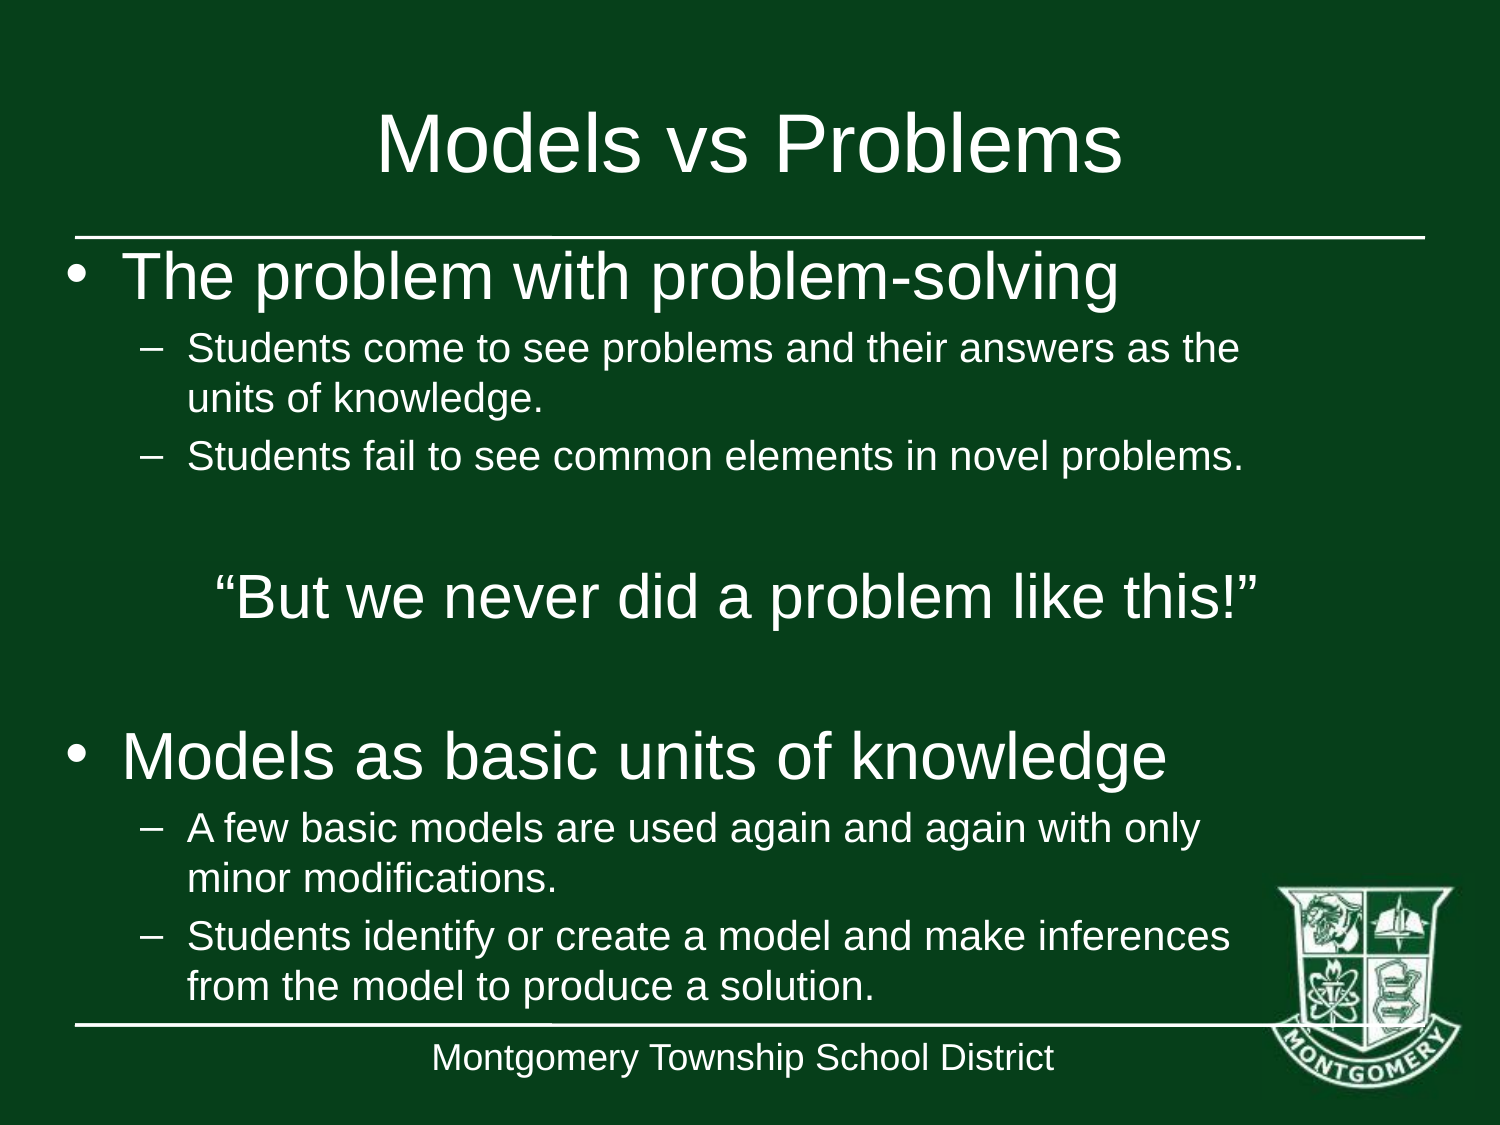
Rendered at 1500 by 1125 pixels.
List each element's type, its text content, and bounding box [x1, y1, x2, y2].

picture [1262, 873, 1475, 1100]
list The problem with problem-solving Students come to see problems and their answers as the units of knowledge. Students fail to see common elements in novel problems. “But we never did a problem like this!” Models as basic units of knowledge A few basic models are used again and again with only minor modifications. Students identify or create a model and make inferences from the model to produce a solution. [50, 224, 1294, 934]
title Models vs Problems [75, 45, 1425, 233]
